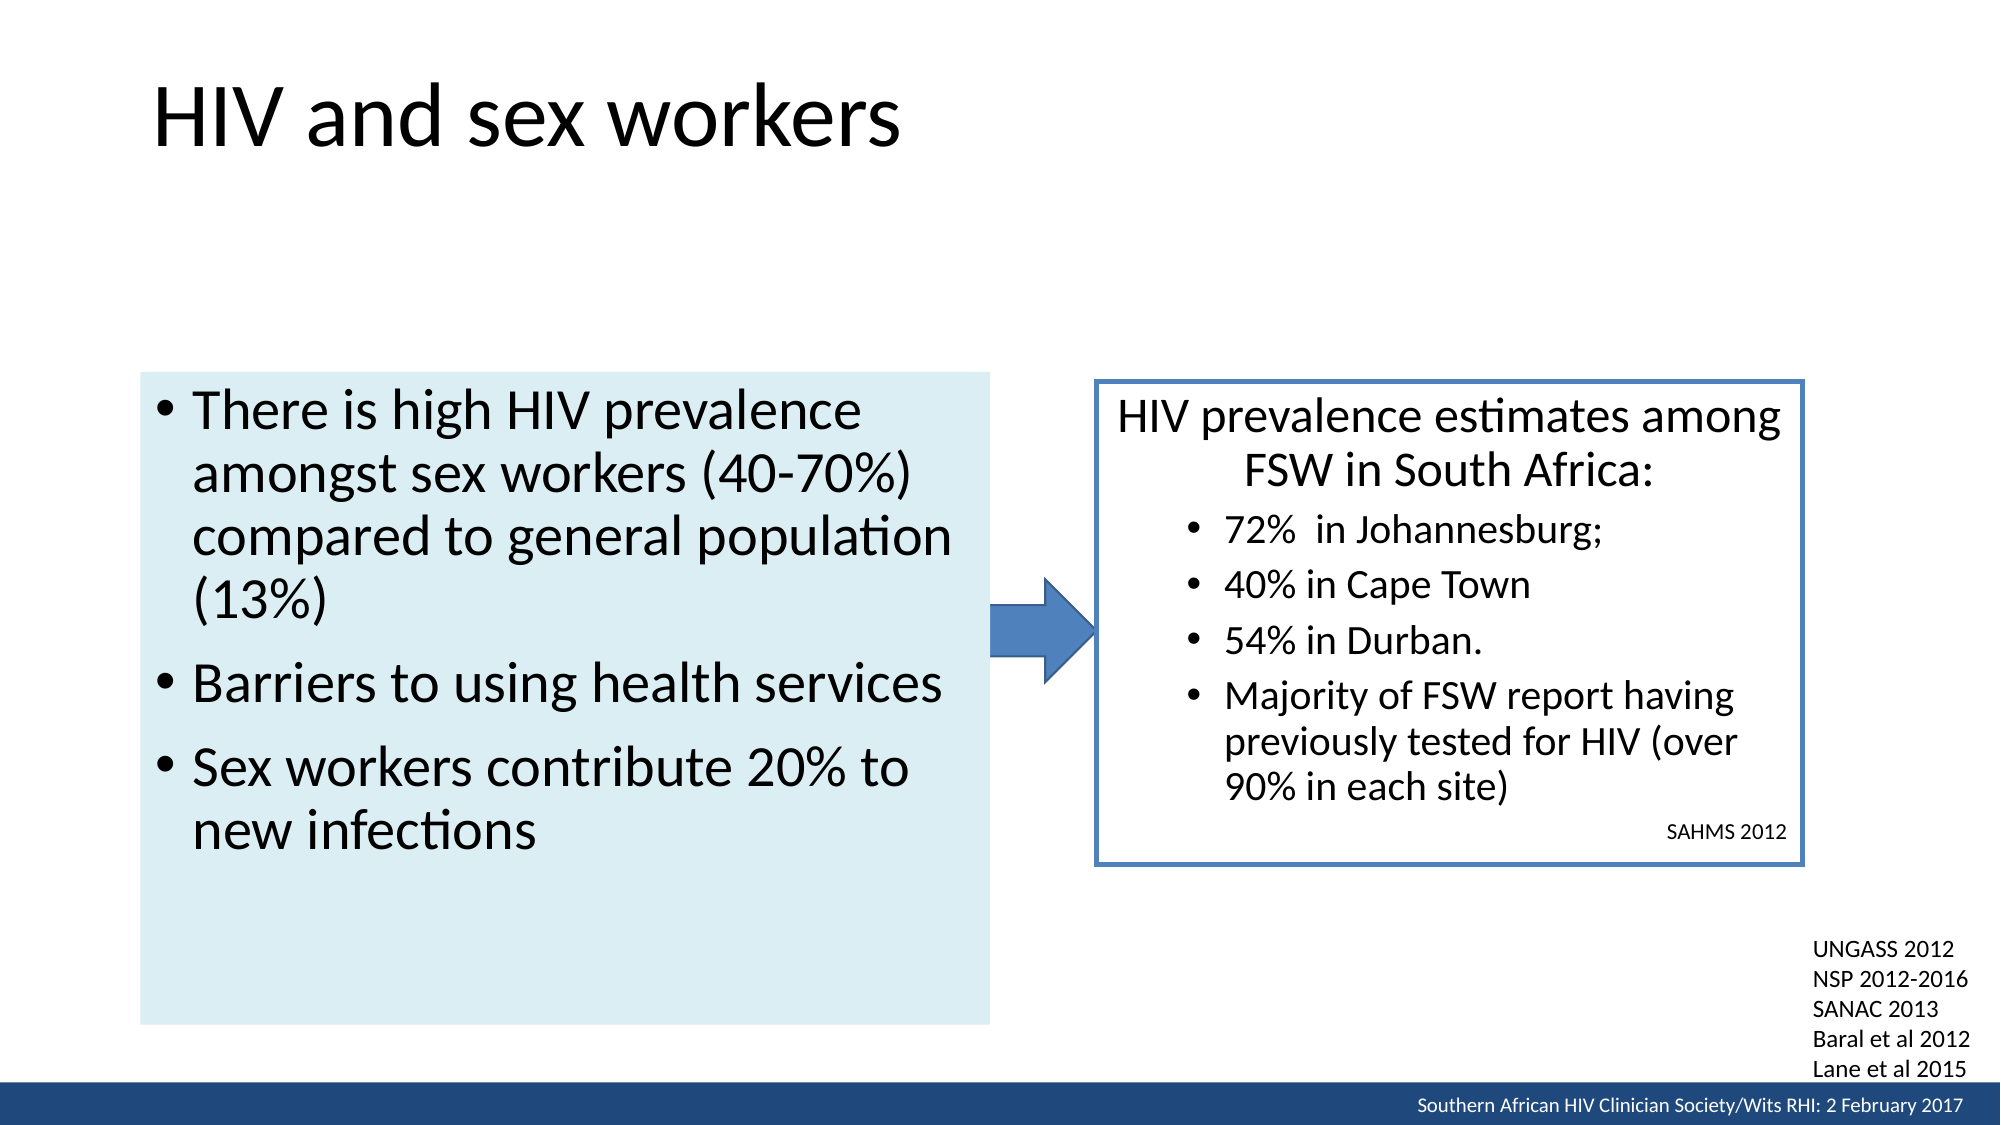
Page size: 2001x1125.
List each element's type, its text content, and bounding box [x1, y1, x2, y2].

text_box [991, 576, 1096, 685]
list HIV prevalence estimates among FSW in South Africa: 72% in Johannesburg; 40% in Cape Town 54% in Durban. Majority of FSW report having previously tested for HIV (over 90% in each site) SAHMS 2012 [1096, 381, 1803, 866]
text_box UNGASS 2012 NSP 2012-2016 SANAC 2013 Baral et al 2012 Lane et al 2015 [1798, 925, 2000, 1090]
title HIV and sex workers [137, 59, 1863, 278]
list There is high HIV prevalence amongst sex workers (40-70%) compared to general population (13%) Barriers to using health services Sex workers contribute 20% to new infections [140, 371, 991, 1025]
